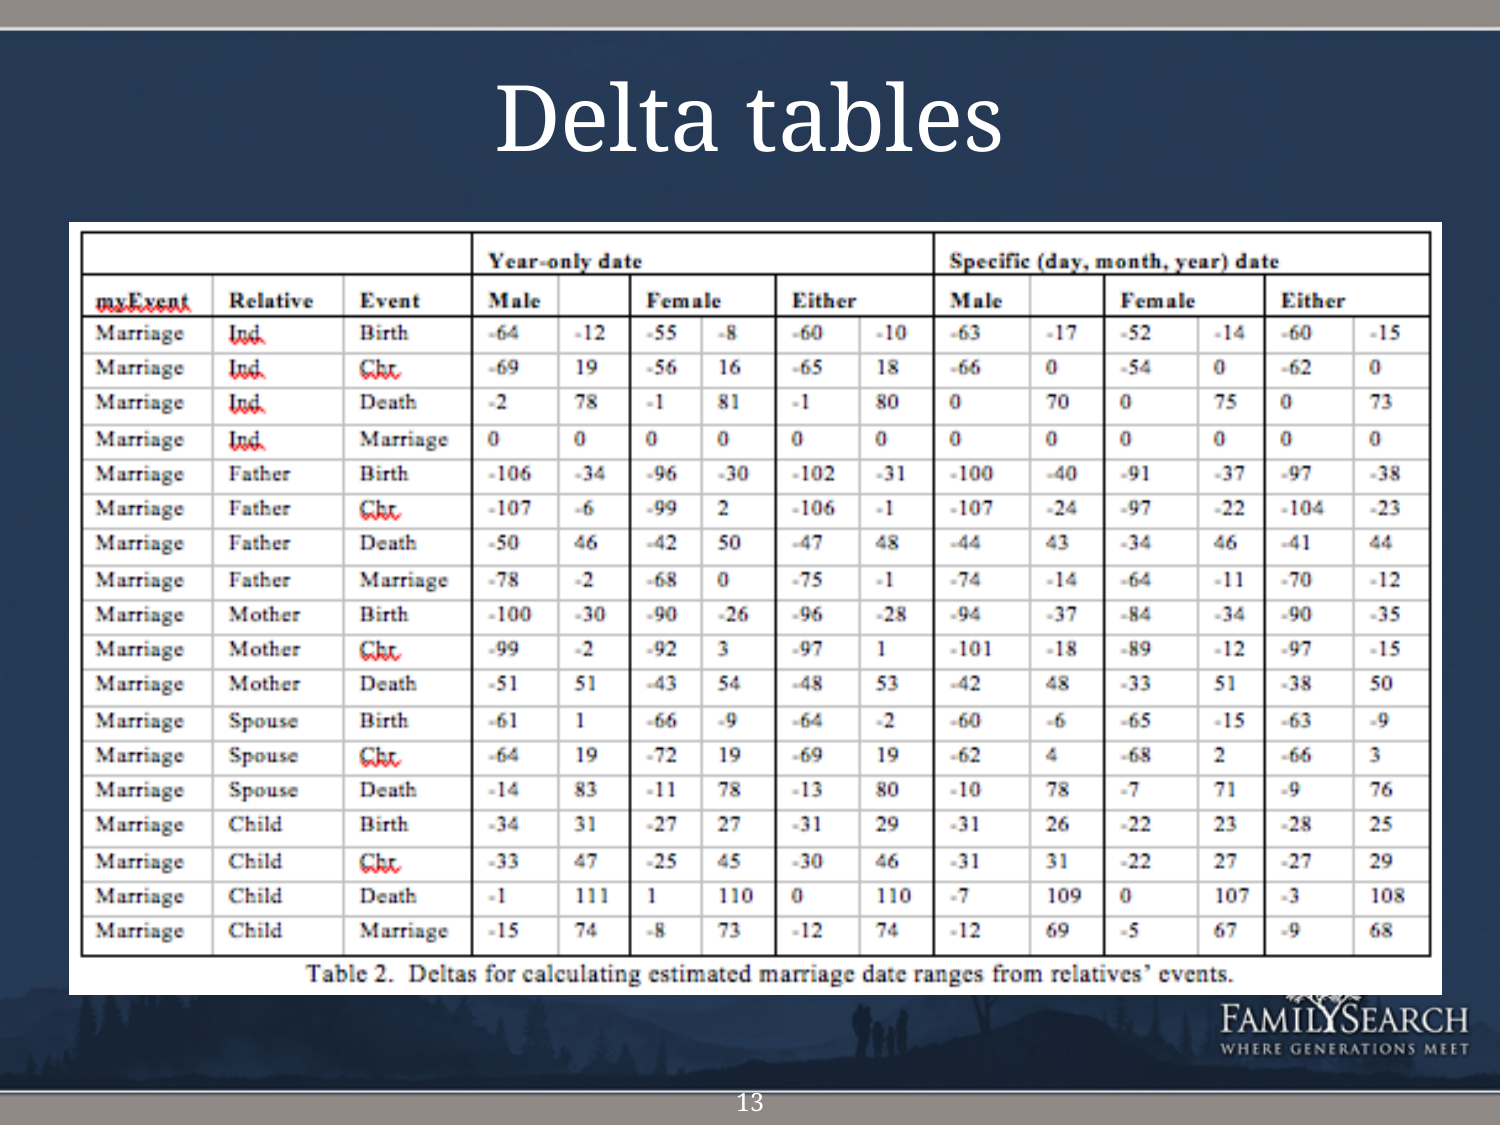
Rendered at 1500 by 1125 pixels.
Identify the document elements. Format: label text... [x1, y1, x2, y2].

picture [0, 0, 1500, 1125]
slide_number 13 [575, 1073, 925, 1125]
title Delta tables [75, 45, 1425, 185]
